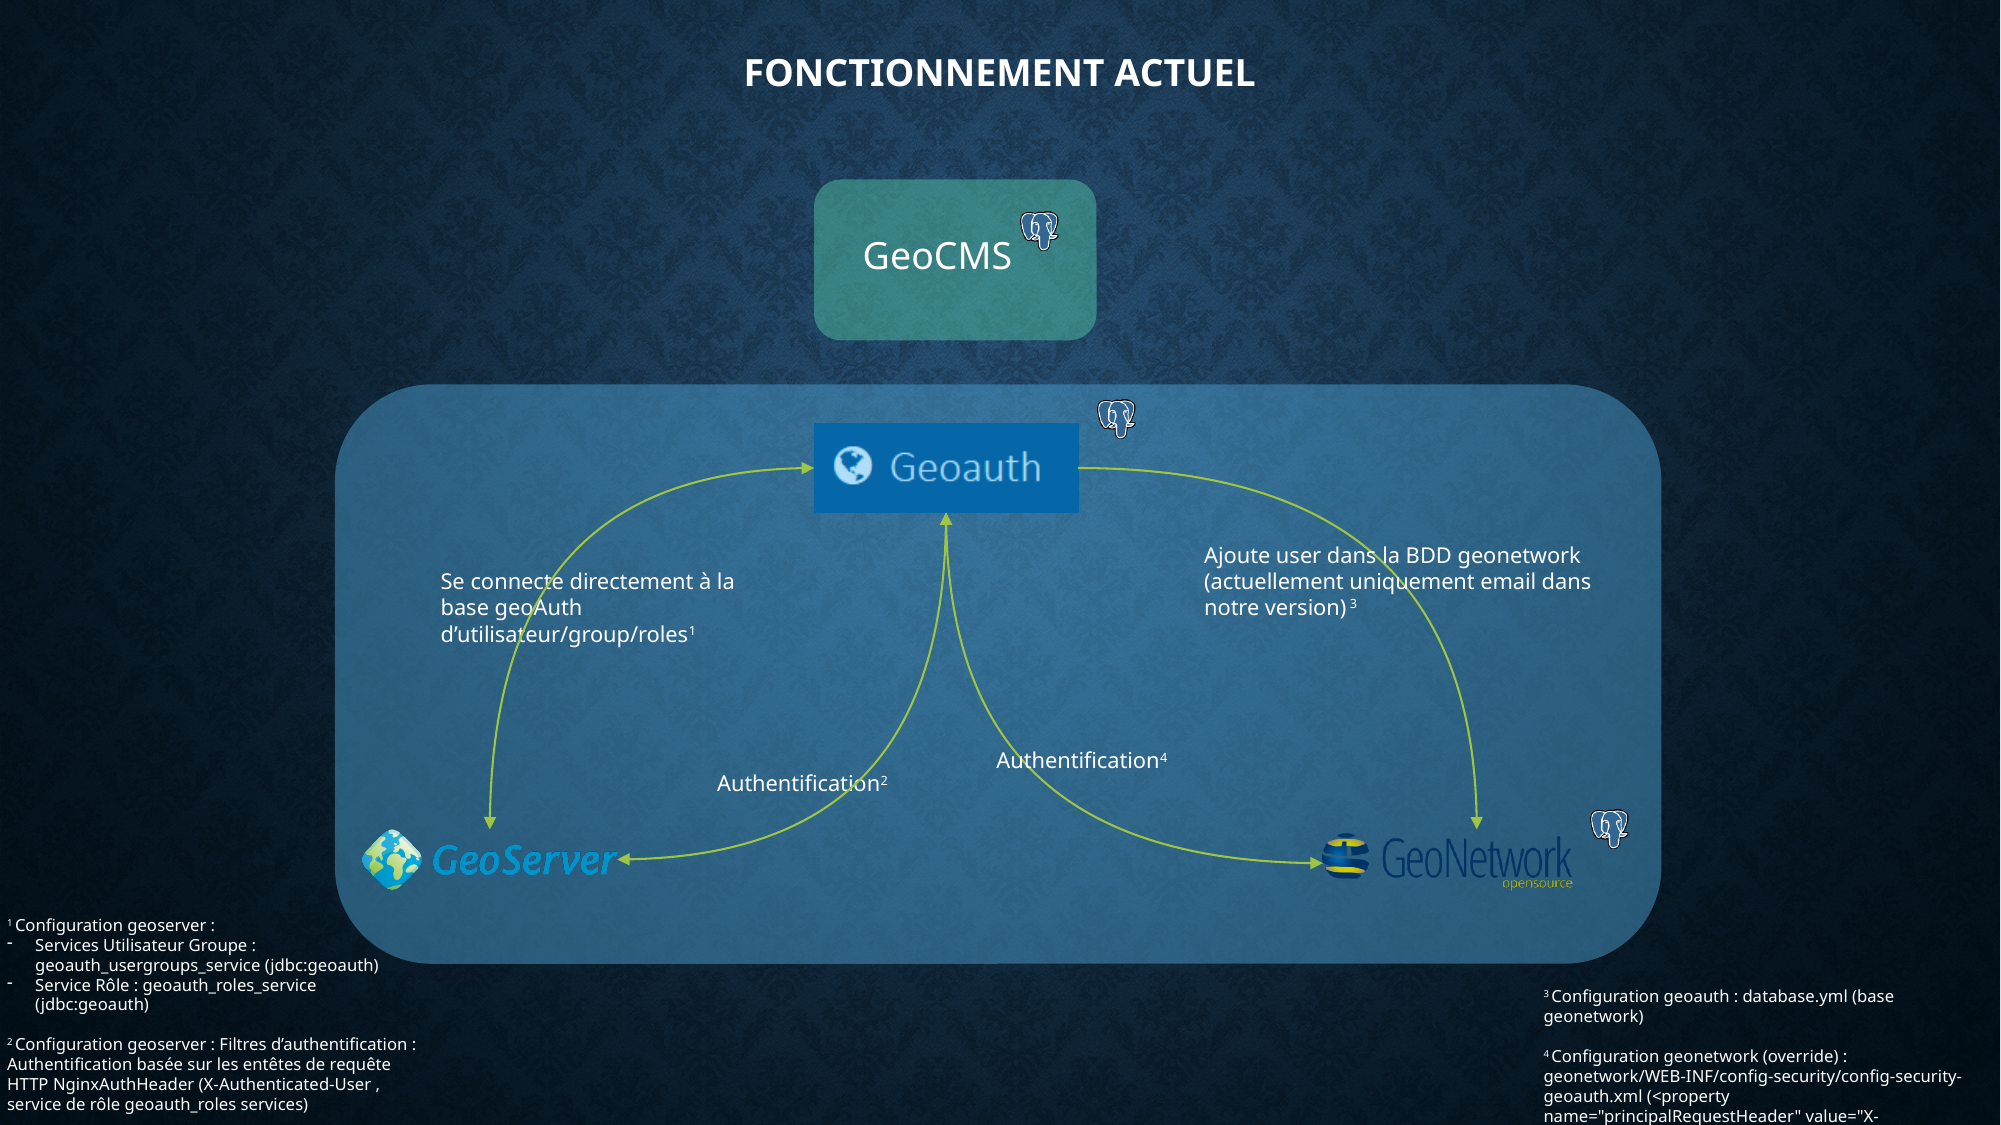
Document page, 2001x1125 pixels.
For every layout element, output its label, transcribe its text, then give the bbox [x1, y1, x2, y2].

text_box 1 Configuration geoserver : Services Utilisateur Groupe : geoauth_usergroups_service (jdbc:geoauth) Service Rôle : geoauth_roles_service (jdbc:geoauth) 2 Configuration geoserver : Filtres d’authentification : Authentification basée sur les entêtes de requête HTTP NginxAuthHeader (X-Authenticated-User , service de rôle geoauth_roles services) [0, 907, 436, 1122]
text_box GeoCMS [847, 224, 1027, 285]
picture [1018, 211, 1059, 252]
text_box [947, 512, 1324, 864]
title Fonctionnement actuel [137, 59, 1863, 89]
text_box [814, 179, 1097, 341]
picture [813, 422, 1079, 512]
text_box [334, 384, 1662, 964]
picture [1322, 809, 1632, 898]
text_box Se connecte directement à la base geoAuth d’utilisateur/group/roles1 [425, 560, 482, 654]
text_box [1077, 467, 1478, 830]
picture [1096, 398, 1137, 440]
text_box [489, 467, 815, 830]
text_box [616, 512, 947, 860]
text_box Ajoute user dans la BDD geonetwork (actuellement uniquement email dans notre version) 3 [1484, 533, 1609, 628]
text_box 3 Configuration geoauth : database.yml (base geonetwork) 4 Configuration geonetwork (override) : geonetwork/WEB-INF/config-security/config-security-geoauth.xml (<property name="principalRequestHeader" value="X-Authenticated-User"/> …) [1528, 978, 2000, 1125]
picture [362, 828, 618, 890]
